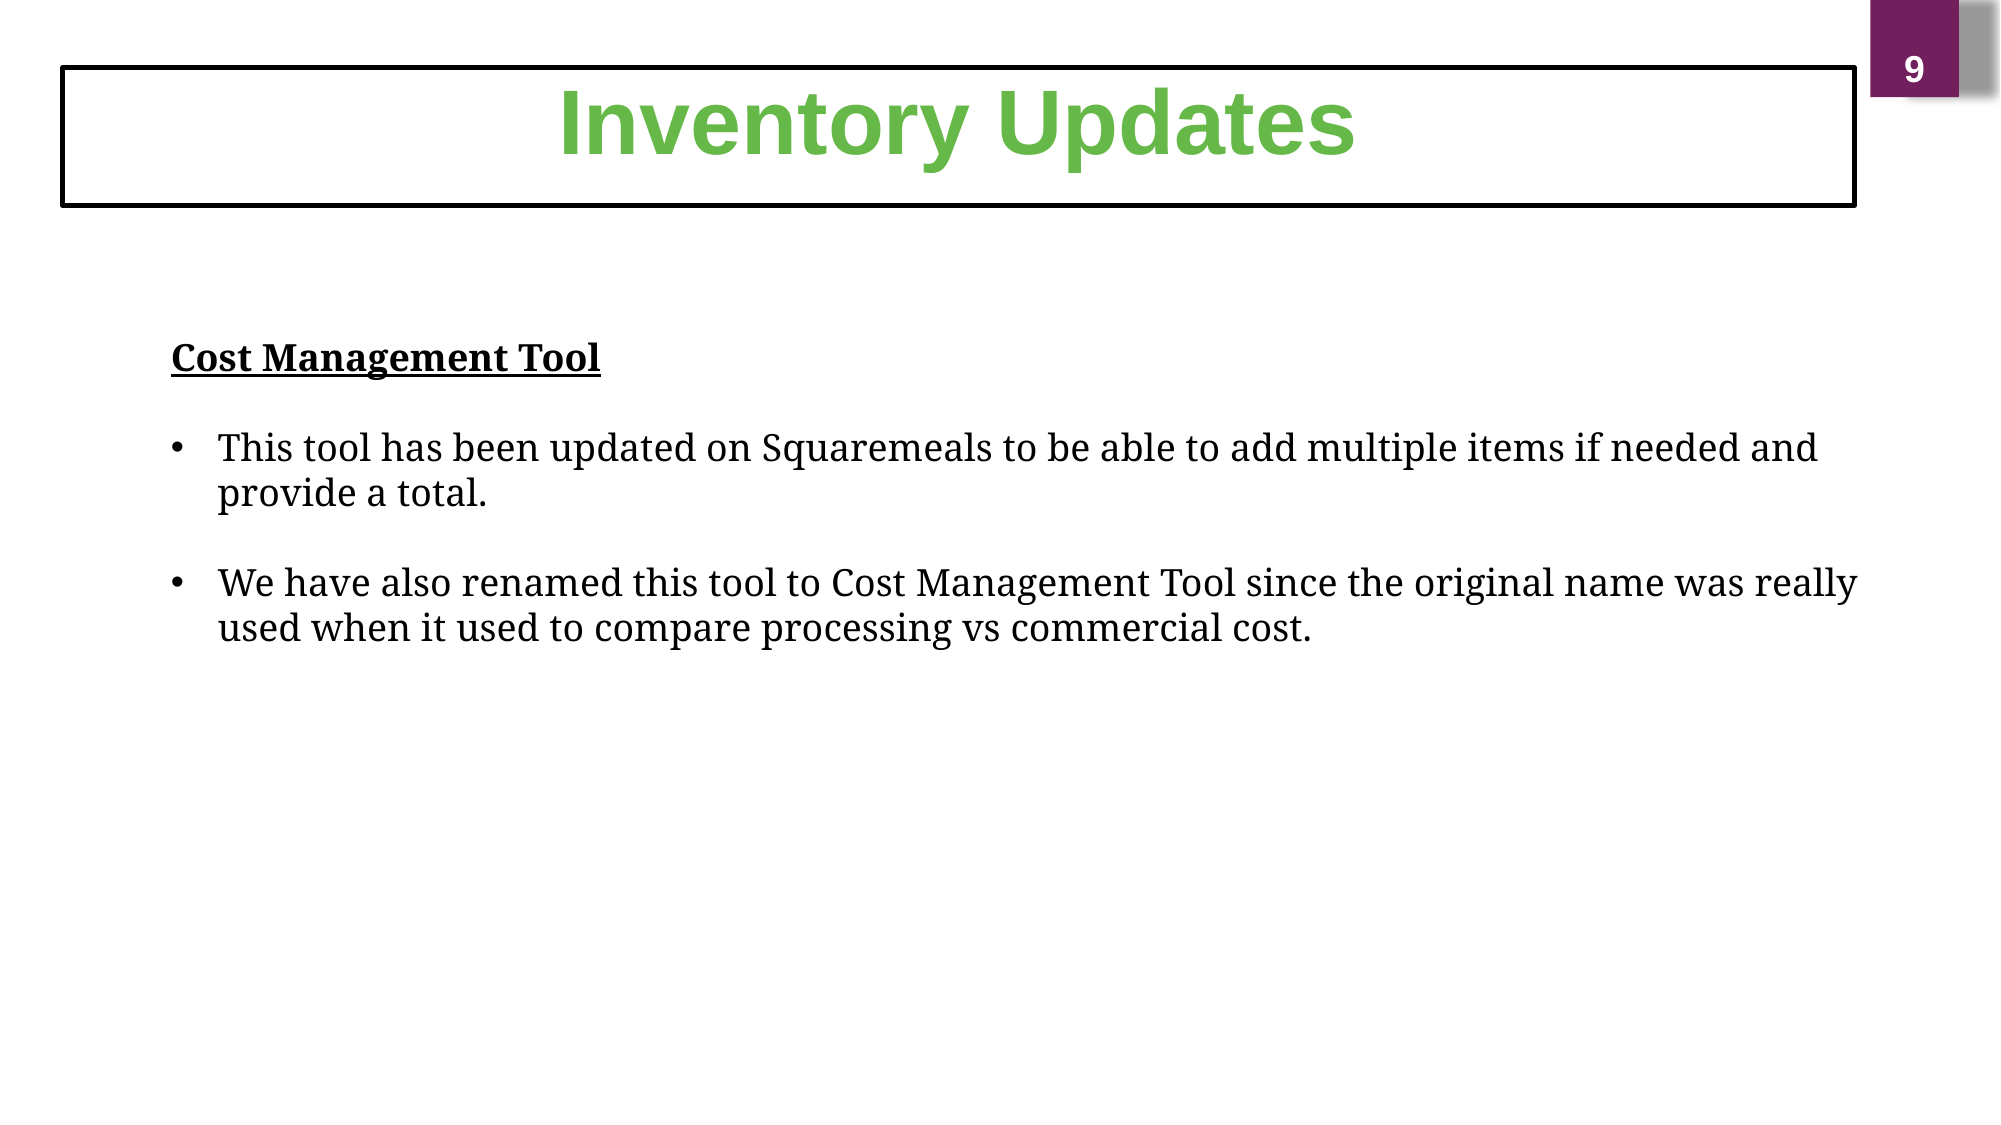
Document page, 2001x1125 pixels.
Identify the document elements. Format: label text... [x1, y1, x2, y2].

list Inventory Updates [62, 67, 1855, 206]
text_box [72, 245, 1843, 466]
text_box Cost Management Tool This tool has been updated on Squaremeals to be able to add multiple items if needed and provide a total. We have also renamed this tool to Cost Management Tool since the original name was really used when it used to compare processing vs commercial cost. [155, 326, 1888, 657]
slide_number 9 [1870, 0, 1959, 98]
